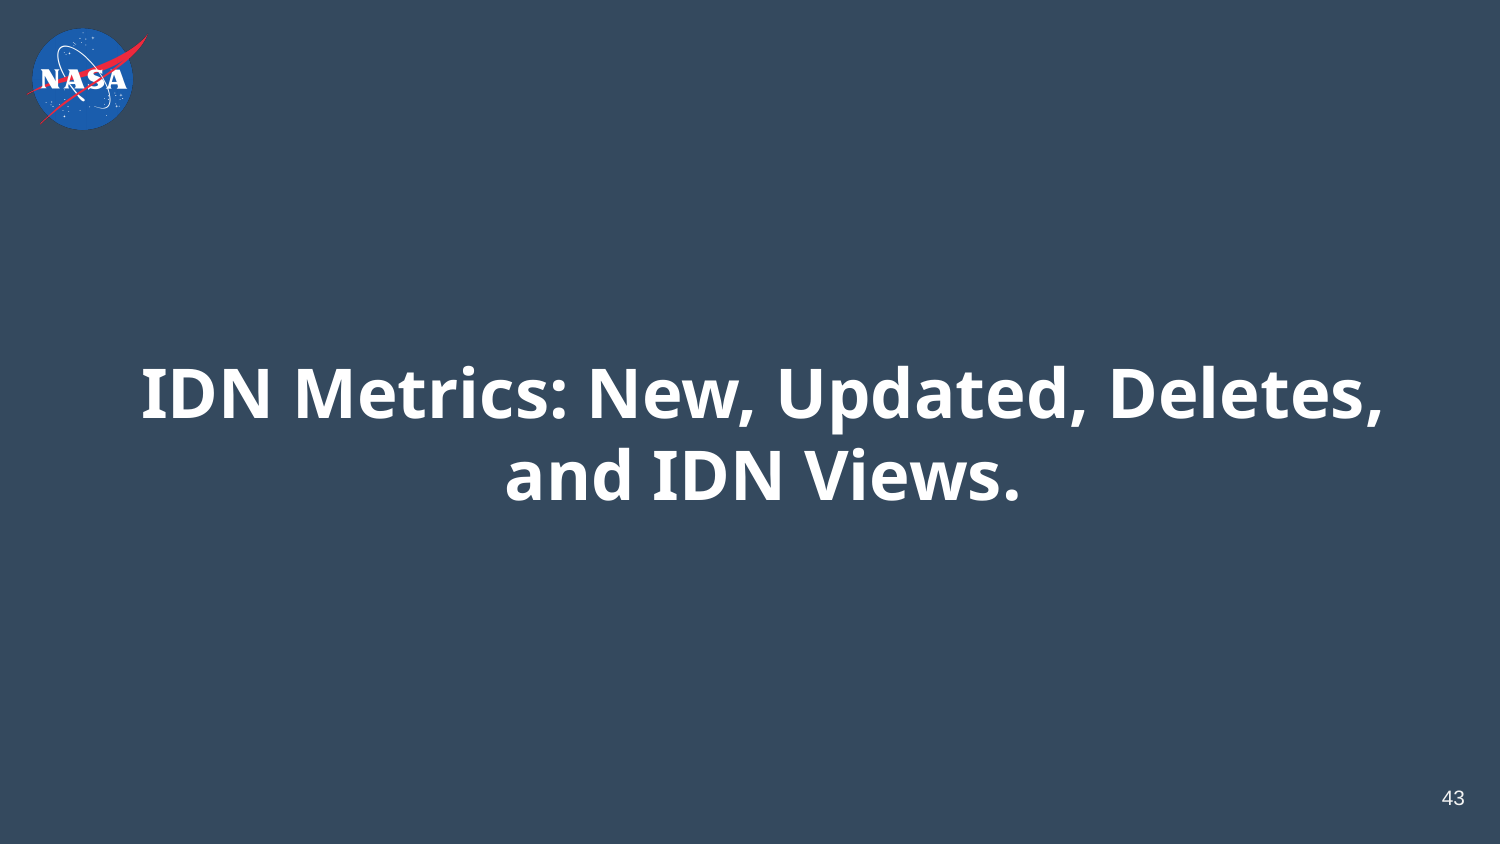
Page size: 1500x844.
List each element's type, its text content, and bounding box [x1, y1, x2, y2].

text_box IDN Metrics: New, Updated, Deletes, and IDN Views. [67, 342, 1459, 737]
slide_number 43 [1389, 764, 1480, 830]
picture [25, 27, 149, 131]
